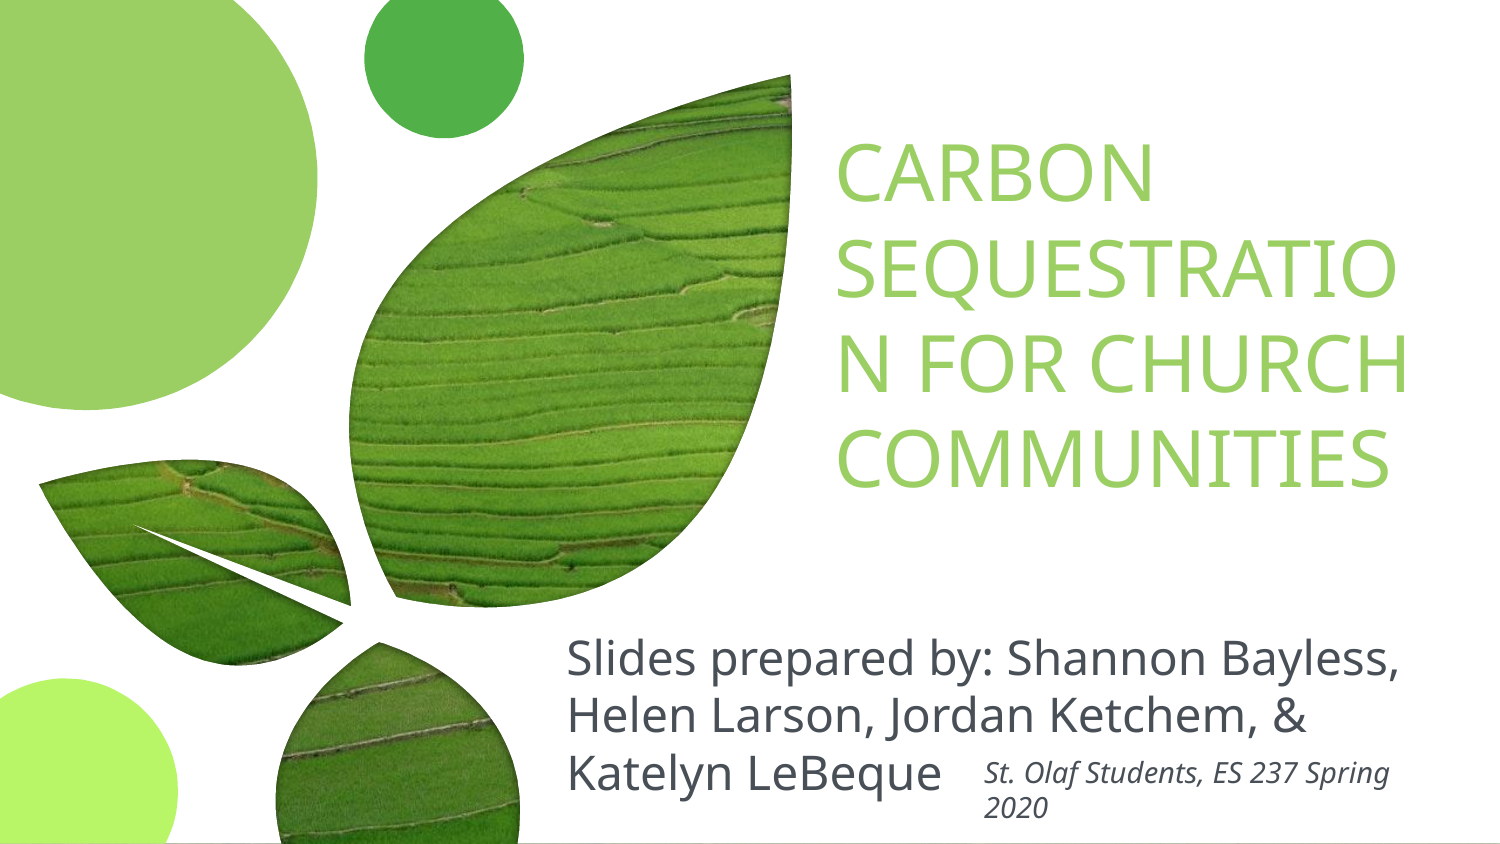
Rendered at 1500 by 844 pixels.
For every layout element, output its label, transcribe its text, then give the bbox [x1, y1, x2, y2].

subtitle Slides prepared by: Shannon Bayless, Helen Larson, Jordan Ketchem, & Katelyn LeBeque [551, 612, 1469, 780]
picture [349, 75, 792, 607]
picture [276, 643, 520, 844]
picture [40, 460, 350, 665]
subtitle St. Olaf Students, ES 237 Spring 2020 [969, 739, 1470, 818]
title CARBON SEQUESTRATION FOR CHURCH COMMUNITIES [819, 54, 1469, 572]
